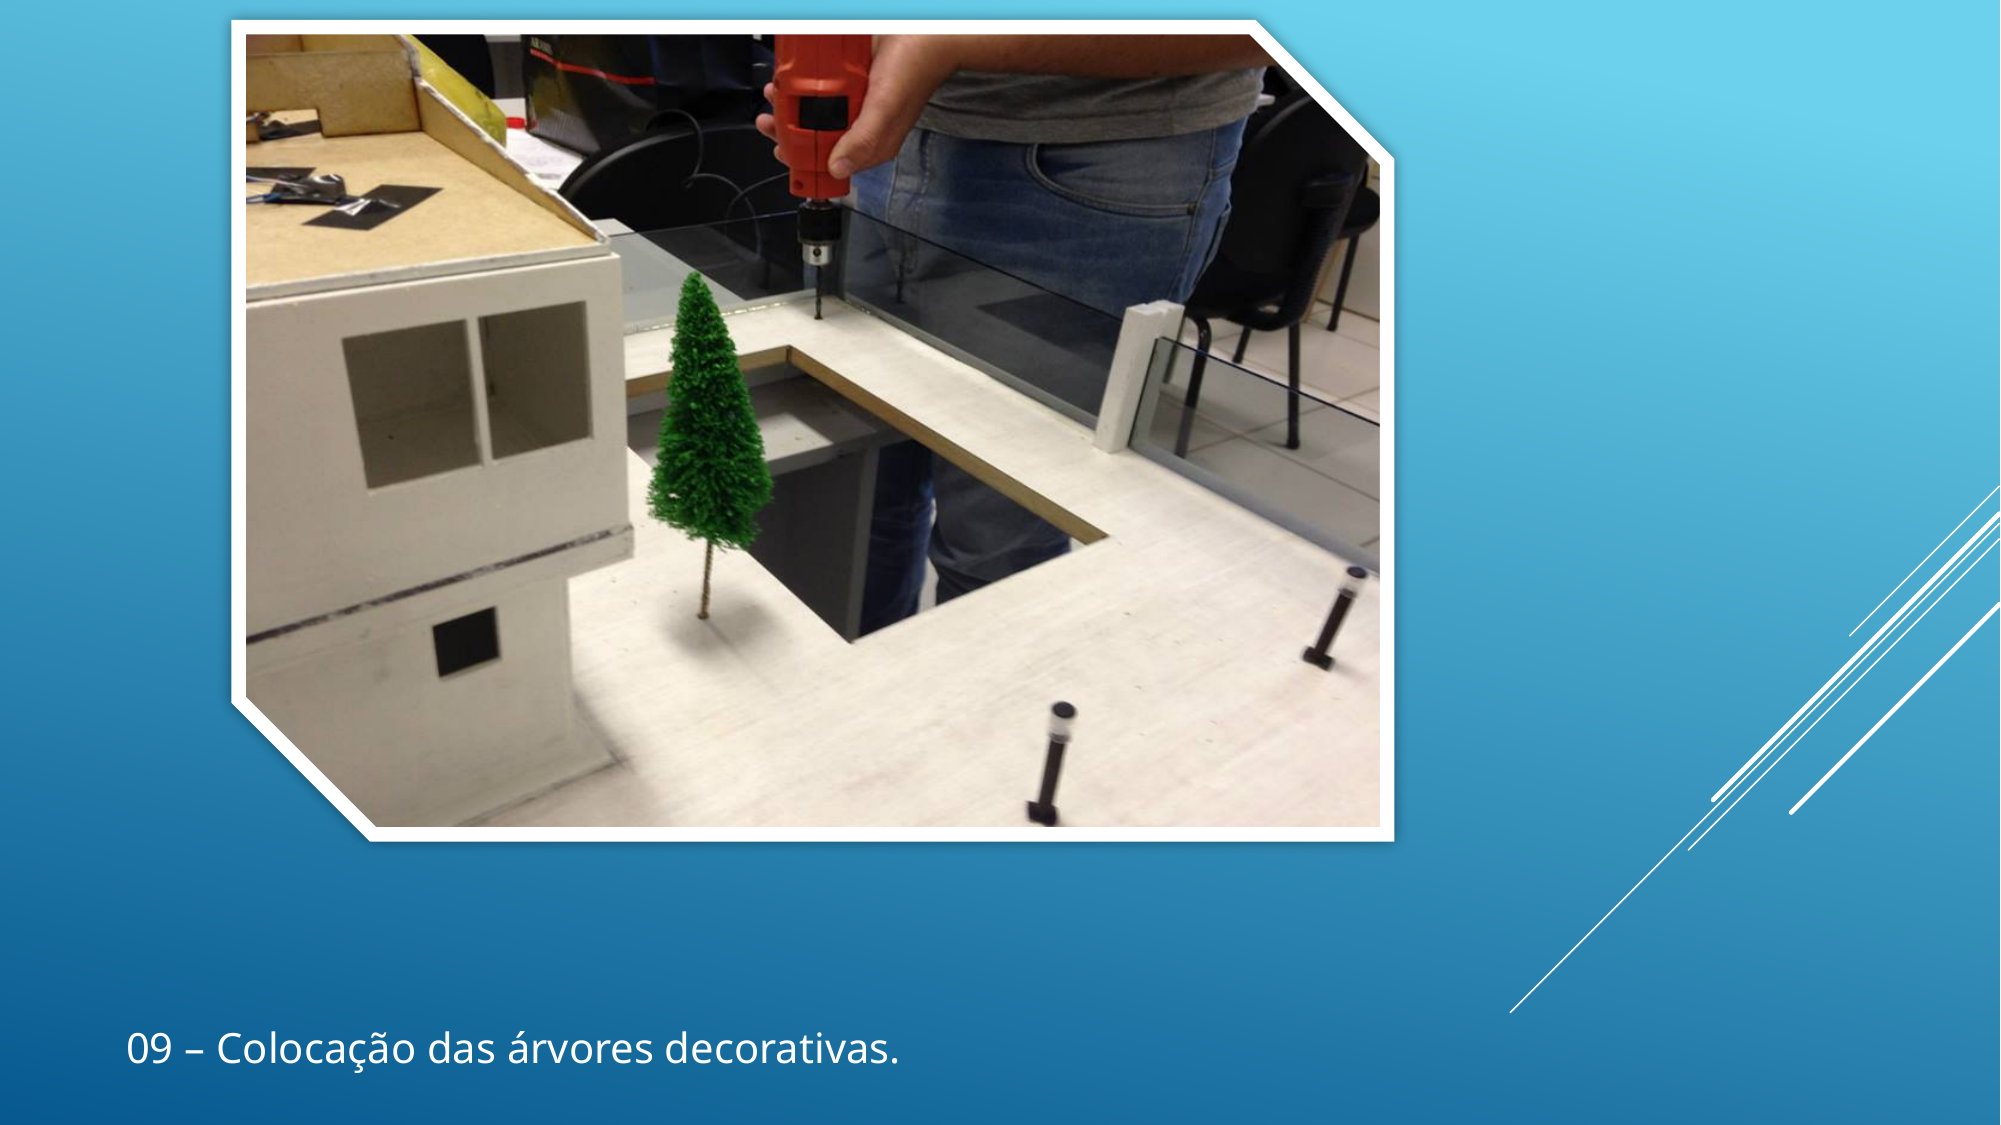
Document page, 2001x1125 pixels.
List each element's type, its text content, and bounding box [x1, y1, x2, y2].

title 09 – Colocação das árvores decorativas. [111, 834, 1522, 1079]
picture [238, 26, 1388, 835]
